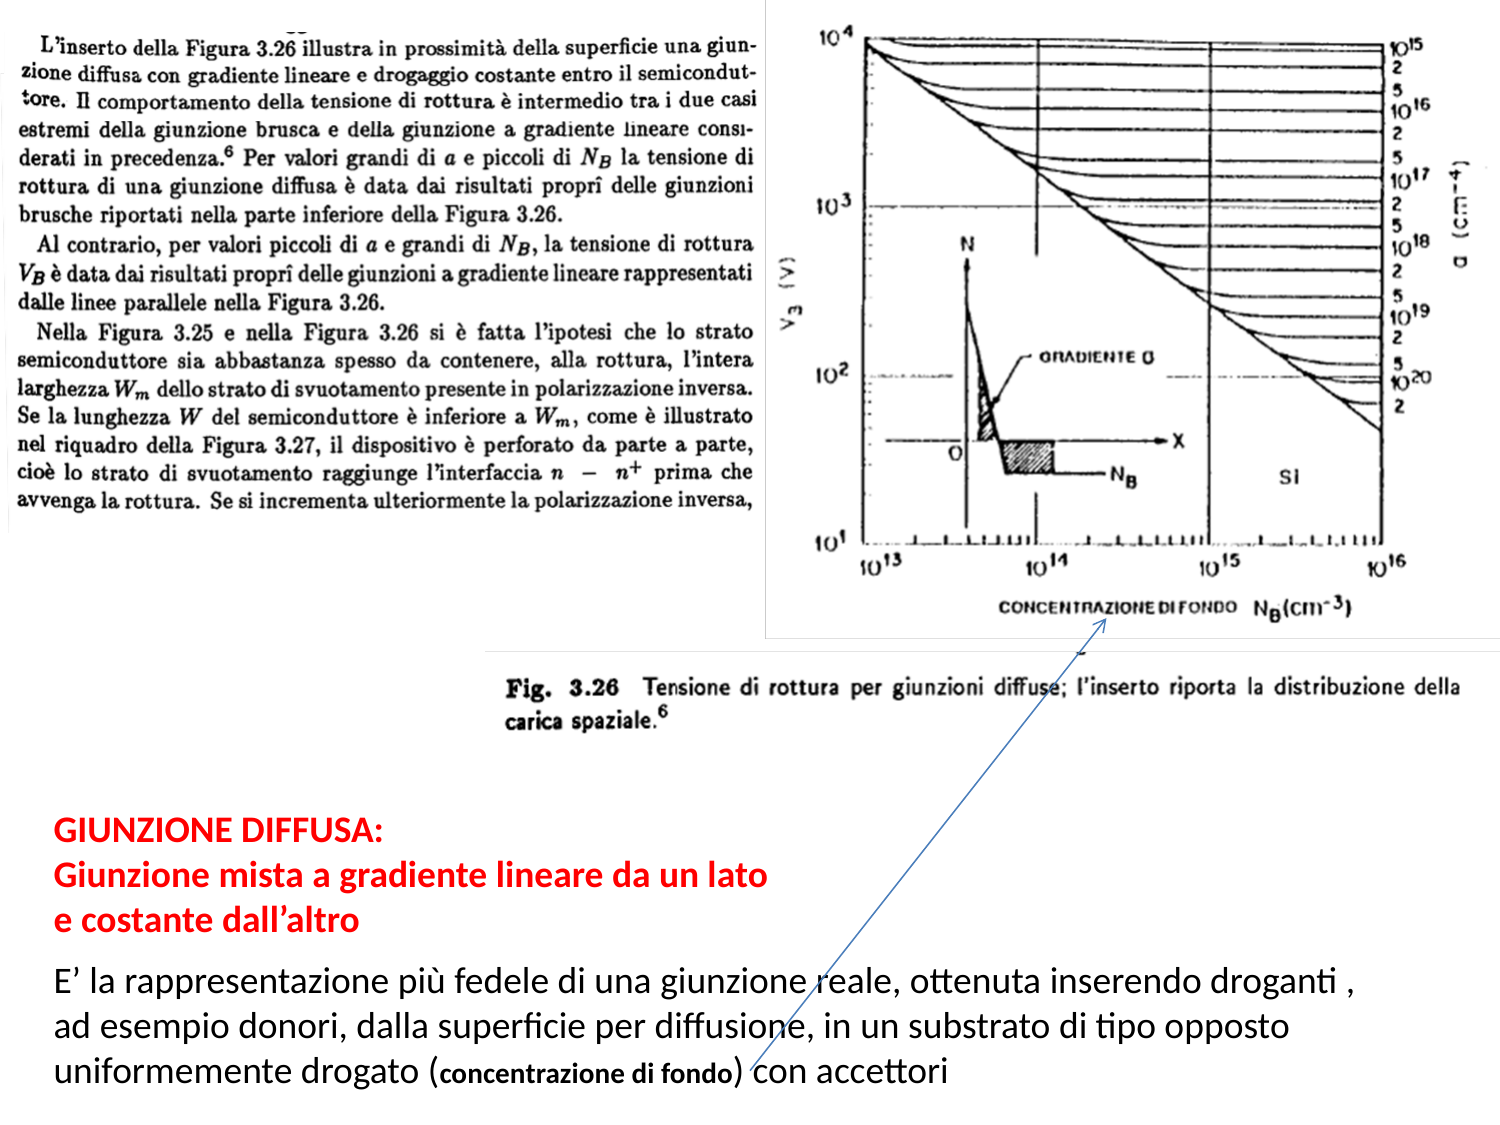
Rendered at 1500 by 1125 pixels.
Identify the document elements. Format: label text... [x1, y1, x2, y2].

text_box E’ la rappresentazione più fedele di una giunzione reale, ottenuta inserendo droganti , ad esempio donori, dalla superficie per diffusione, in un substrato di tipo opposto uniformemente drogato (concentrazione di fondo) con accettori [38, 949, 1392, 1099]
text_box GIUNZIONE DIFFUSA: Giunzione mista a gradiente lineare da un lato e costante dall’altro [38, 797, 744, 948]
picture [0, 0, 1500, 741]
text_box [749, 617, 1107, 1071]
